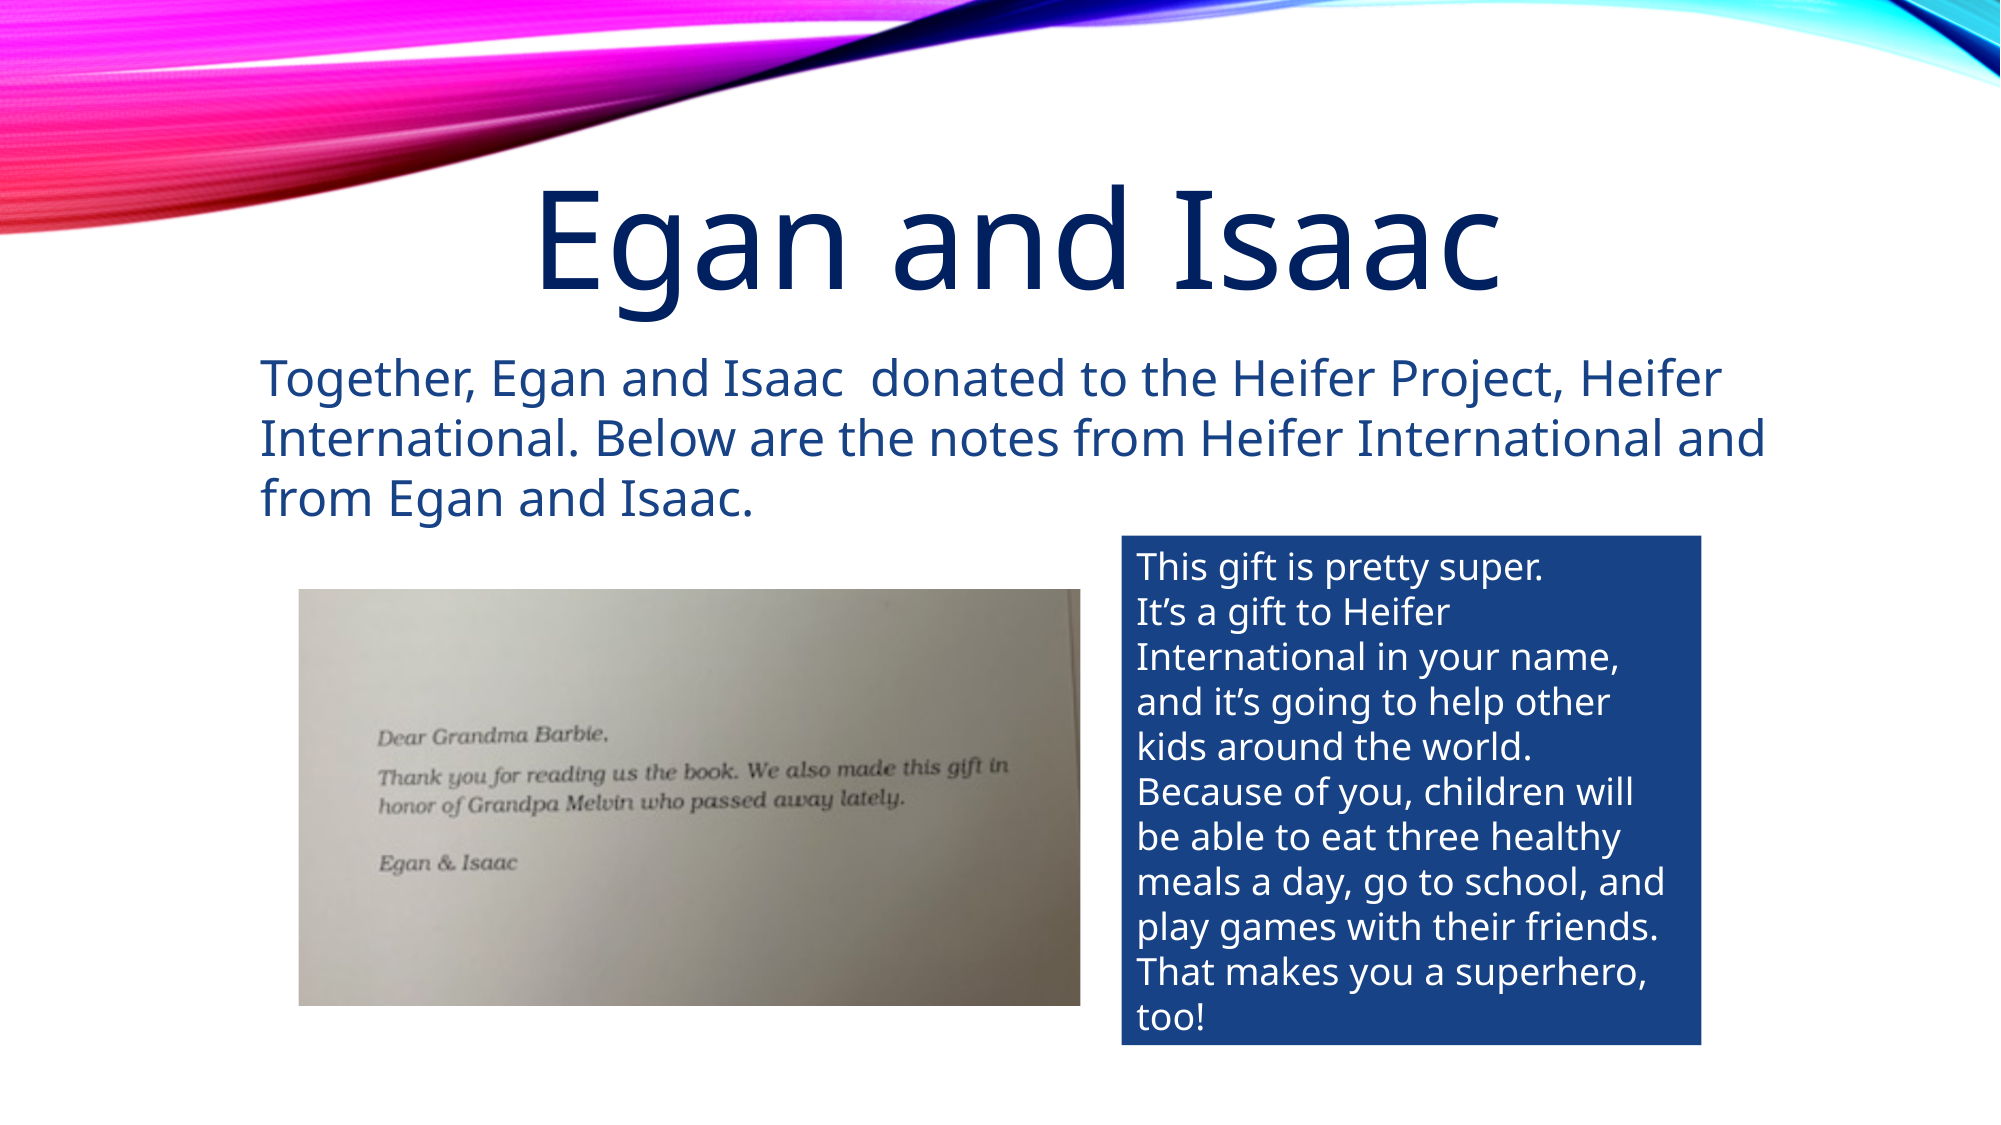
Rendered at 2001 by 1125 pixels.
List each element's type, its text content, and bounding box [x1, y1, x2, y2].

text_box This gift is pretty super. It’s a gift to Heifer International in your name, and it’s going to help other kids around the world. Because of you, children will be able to eat three healthy meals a day, go to school, and play games with their friends. That makes you a superhero, too! [1121, 535, 1702, 1046]
picture [298, 406, 1081, 1125]
text_box Together, Egan and Isaac donated to the Heifer Project, Heifer International. Below are the notes from Heifer International and from Egan and Isaac. [246, 338, 1812, 534]
picture [1890, 0, 2000, 75]
picture [1910, 0, 2000, 45]
picture [0, 0, 2000, 237]
text_box Egan and Isaac [515, 144, 1525, 325]
